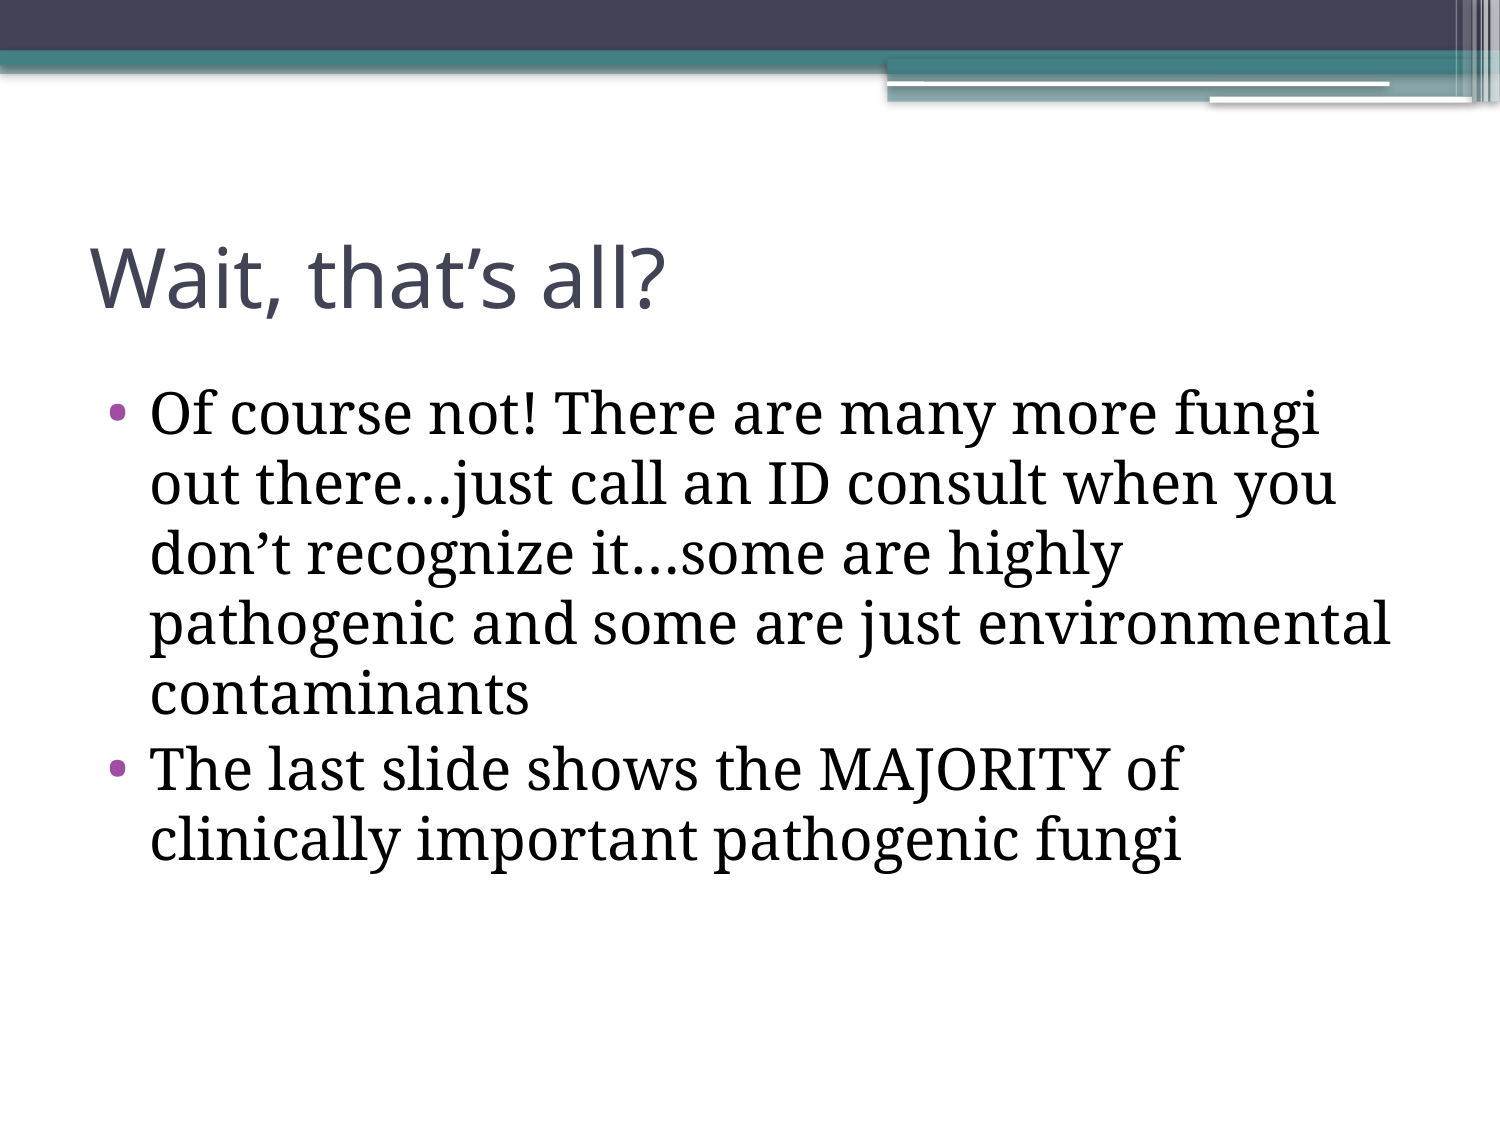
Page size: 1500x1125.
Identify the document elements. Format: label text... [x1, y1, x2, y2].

list Of course not! There are many more fungi out there…just call an ID consult when you don’t recognize it…some are highly pathogenic and some are just environmental contaminants The last slide shows the MAJORITY of clinically important pathogenic fungi [75, 368, 1425, 1079]
title Wait, that’s all? [75, 187, 1425, 363]
